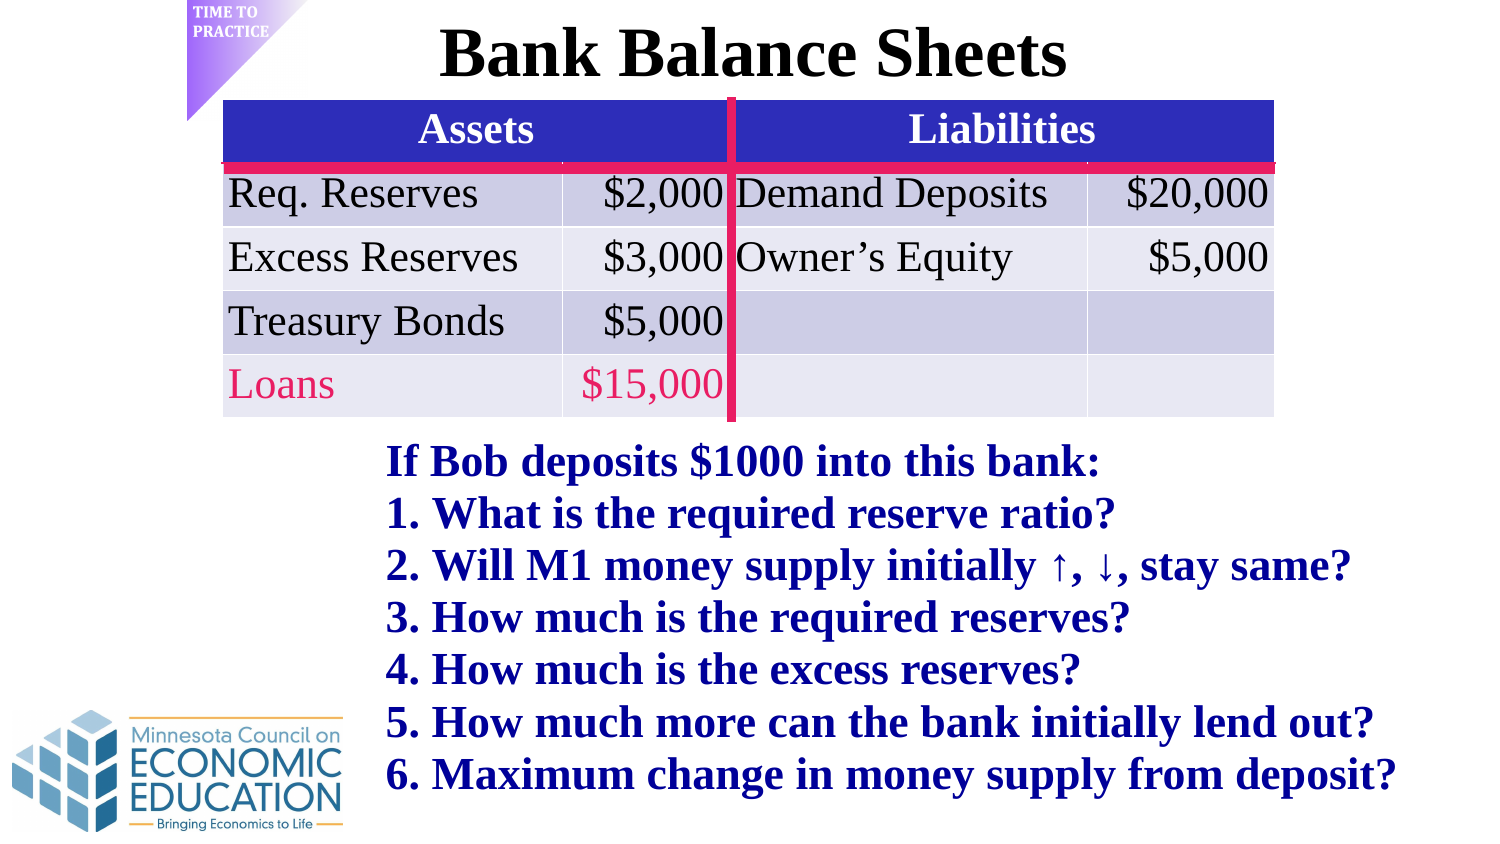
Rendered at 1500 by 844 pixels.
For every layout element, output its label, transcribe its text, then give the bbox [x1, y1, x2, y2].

text_box Bank Balance Sheets [311, 0, 1289, 96]
picture [12, 710, 343, 832]
table_cell Owner’s Equity [732, 228, 1087, 290]
text_box If Bob deposits $1000 into this bank: What is the required reserve ratio? Will M1 money supply initially ↑, ↓, stay same? How much is the required reserves? How much is the excess reserves? How much more can the bank initially lend out? Maximum change in money supply from deposit? [380, 428, 1468, 806]
table_cell [1088, 291, 1274, 354]
table_cell Loans [223, 355, 562, 417]
table_cell $2,000 [563, 164, 729, 168]
picture [187, 0, 309, 122]
table_cell $20,000 [1088, 169, 1274, 226]
slide_number [1277, 786, 1313, 822]
table_cell Demand Deposits [732, 169, 1087, 226]
table_cell [732, 291, 1087, 354]
table_cell $5,000 [1088, 228, 1274, 290]
table_cell Demand Deposits [732, 164, 1087, 168]
table_cell $2,000 [563, 169, 729, 226]
table_cell $15,000 [563, 355, 729, 417]
table_cell Excess Reserves [223, 228, 562, 290]
table_cell $5,000 [563, 291, 729, 354]
table_cell [732, 355, 1087, 417]
table_cell Req. Reserves [223, 164, 562, 226]
table_cell $20,000 [1088, 164, 1274, 168]
table_header Liabilities [732, 100, 1274, 162]
table_header Assets [223, 100, 729, 162]
table_cell Treasury Bonds [223, 291, 562, 354]
table_cell $3,000 [563, 228, 729, 290]
table_cell [1088, 355, 1274, 417]
